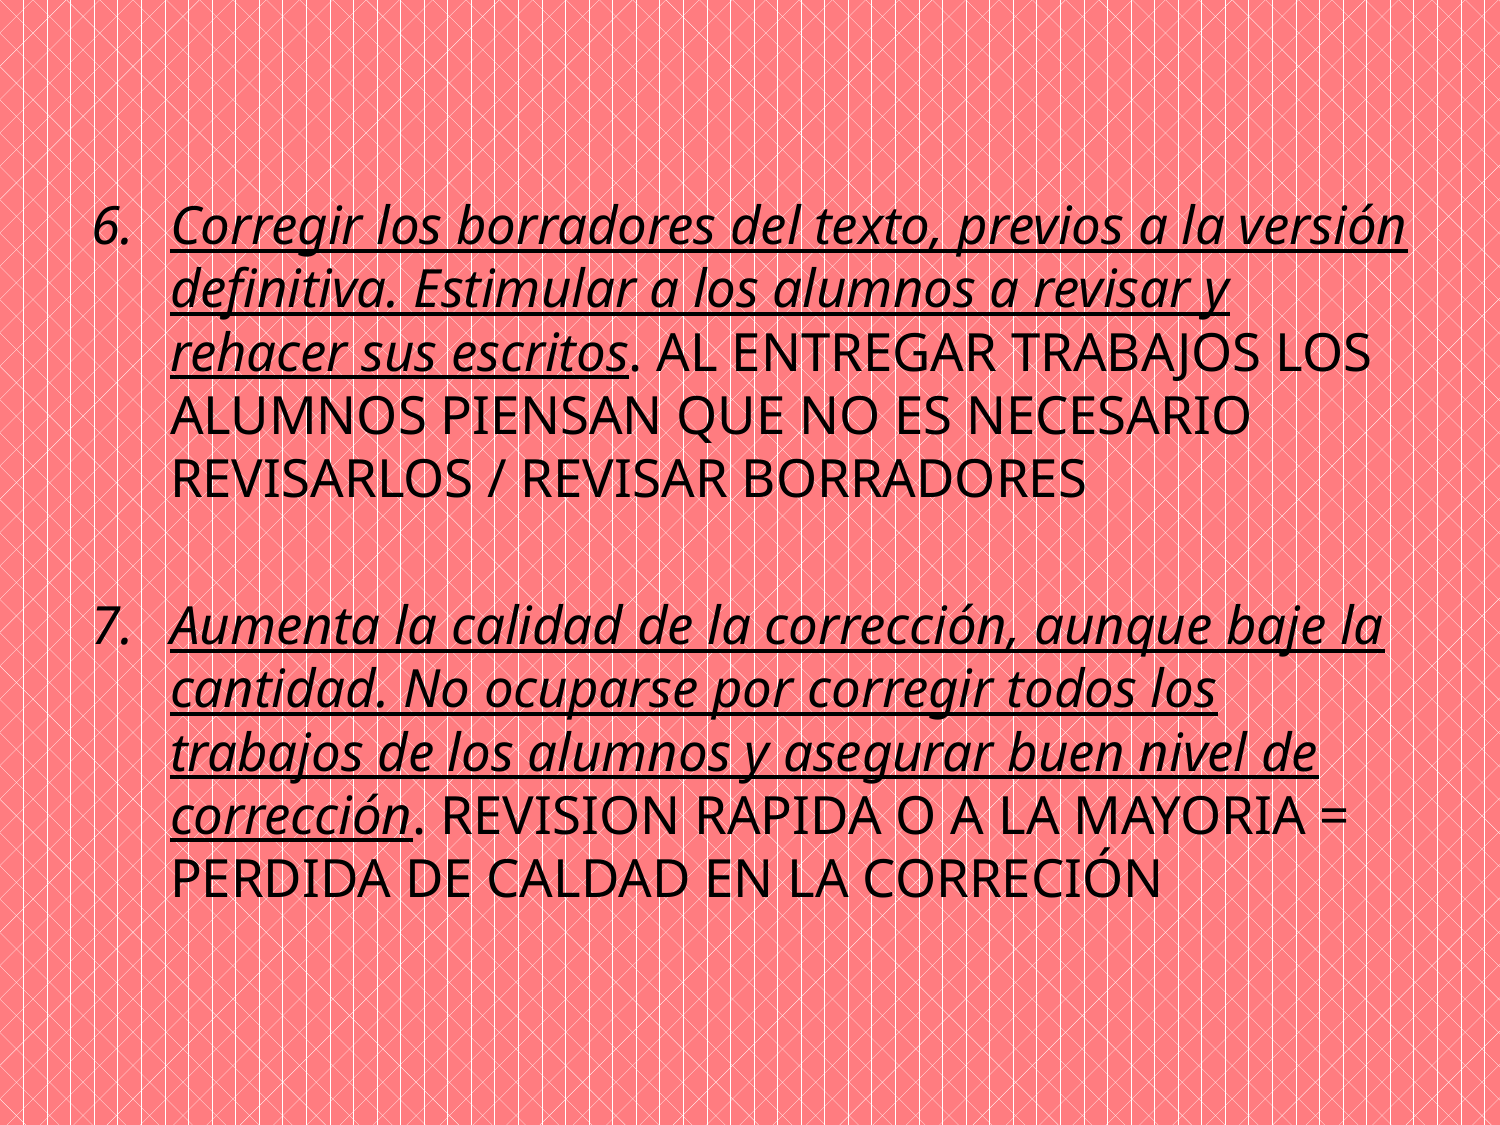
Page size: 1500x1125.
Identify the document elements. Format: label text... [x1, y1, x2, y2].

list Corregir los borradores del texto, previos a la versión definitiva. Estimular a los alumnos a revisar y rehacer sus escritos. AL ENTREGAR TRABAJOS LOS ALUMNOS PIENSAN QUE NO ES NECESARIO REVISARLOS / REVISAR BORRADORES Aumenta la calidad de la corrección, aunque baje la cantidad. No ocuparse por corregir todos los trabajos de los alumnos y asegurar buen nivel de corrección. REVISION RAPIDA O A LA MAYORIA = PERDIDA DE CALDAD EN LA CORRECIÓN [76, 184, 1427, 927]
